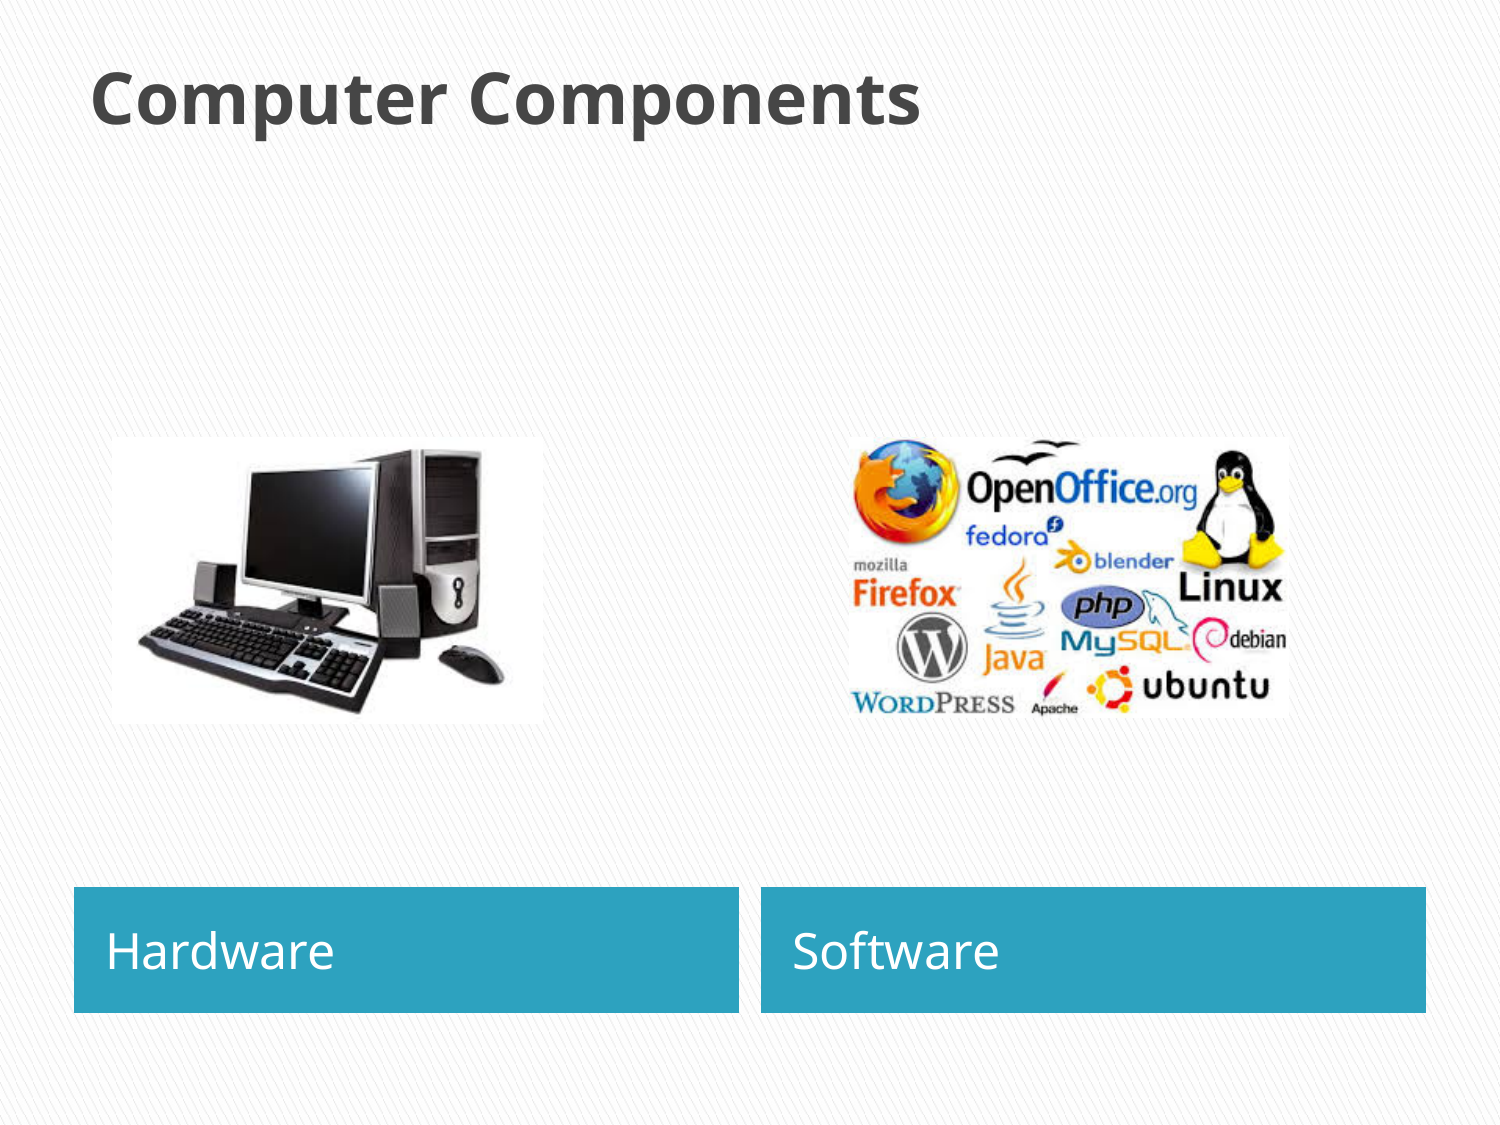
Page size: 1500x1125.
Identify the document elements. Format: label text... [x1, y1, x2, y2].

list Hardware [74, 887, 739, 1013]
title Computer Components [75, 44, 1425, 233]
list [112, 437, 543, 724]
list Software [761, 887, 1426, 1013]
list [849, 437, 1290, 718]
